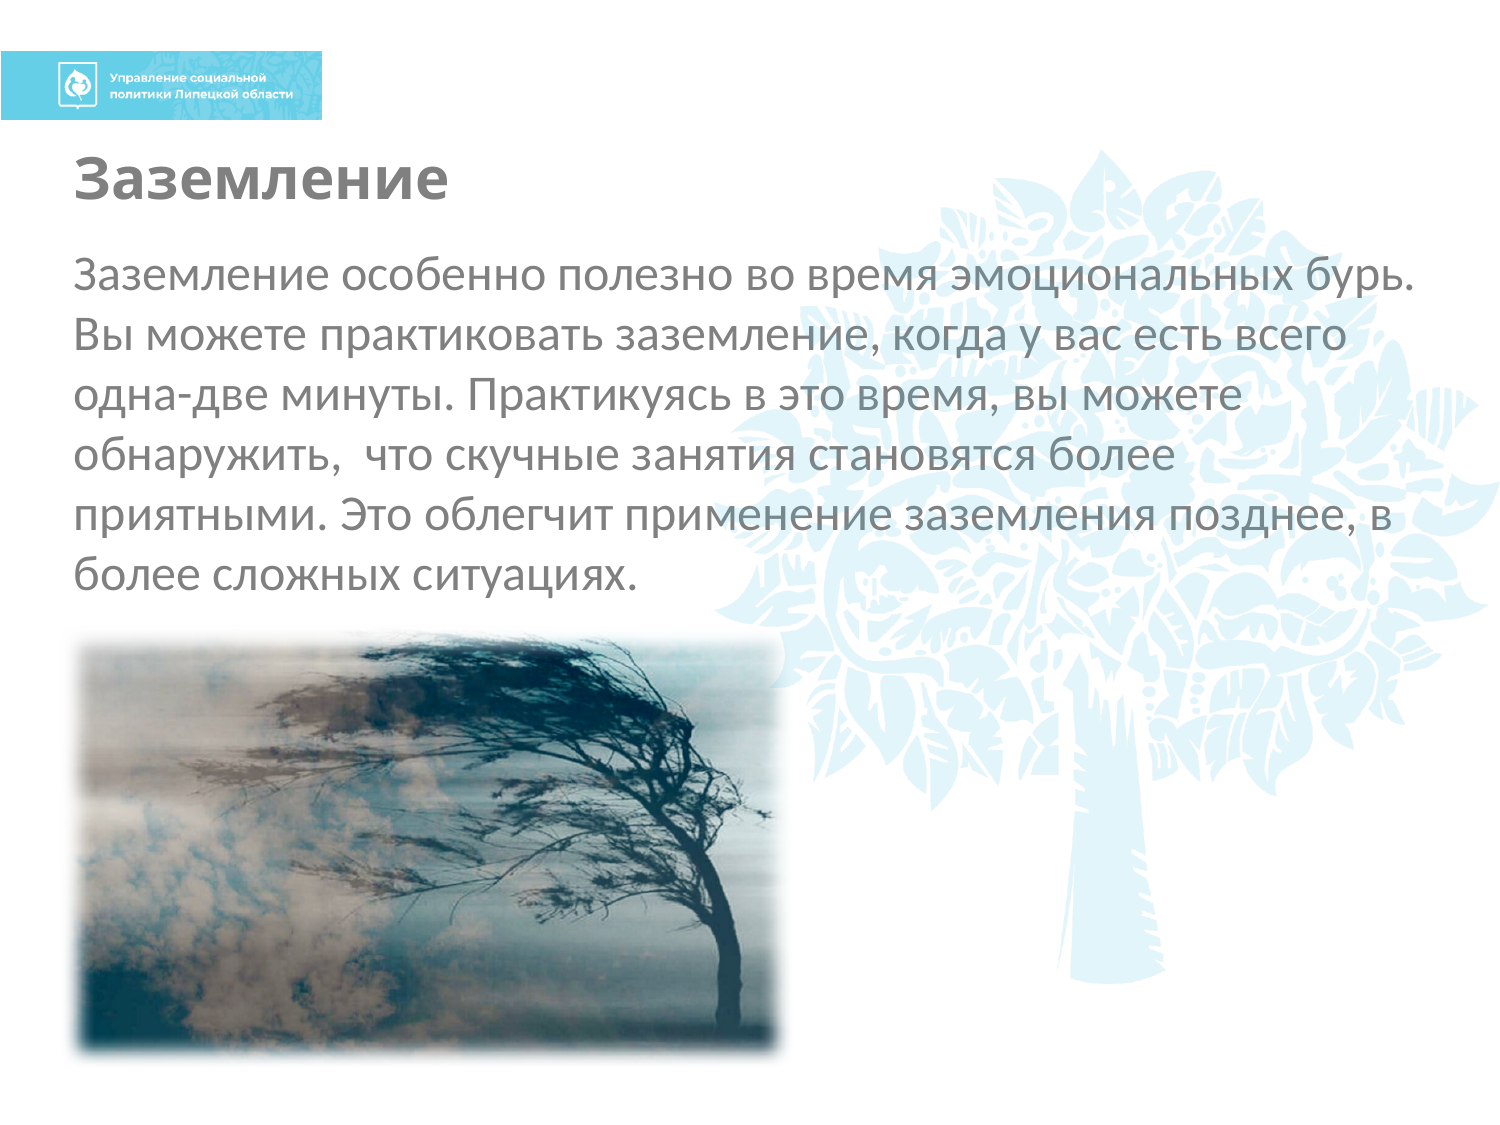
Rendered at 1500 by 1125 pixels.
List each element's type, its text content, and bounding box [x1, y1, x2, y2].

list Заземление особенно полезно во время эмоциональных бурь. Вы можете практиковать заземление, когда у вас есть всего одна-две минуты. Практикуясь в это время, вы можете обнаружить, что скучные занятия становятся более приятными. Это облегчит применение заземления позднее, в более сложных ситуациях. [59, 232, 709, 626]
picture [1, 50, 322, 121]
title Заземление [59, 119, 1424, 232]
picture [61, 148, 1500, 1068]
